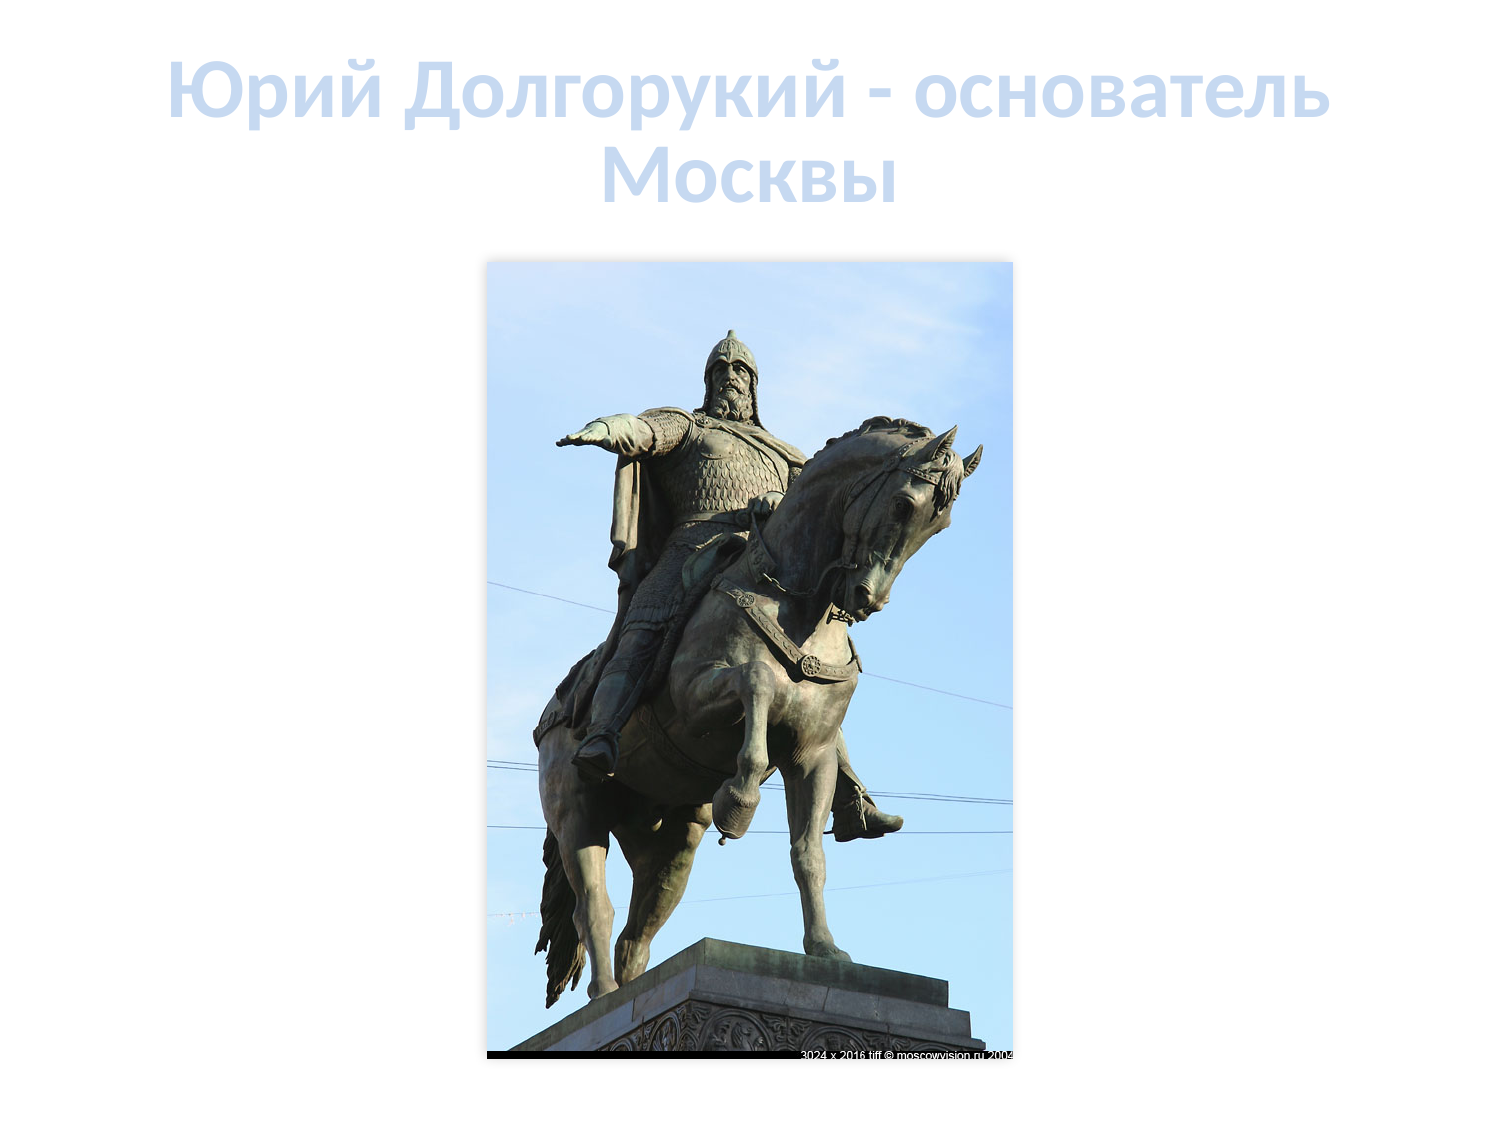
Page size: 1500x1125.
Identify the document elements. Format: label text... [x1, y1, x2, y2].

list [487, 262, 1013, 1060]
title Юрий Долгорукий - основатель Москвы [75, 45, 1425, 233]
